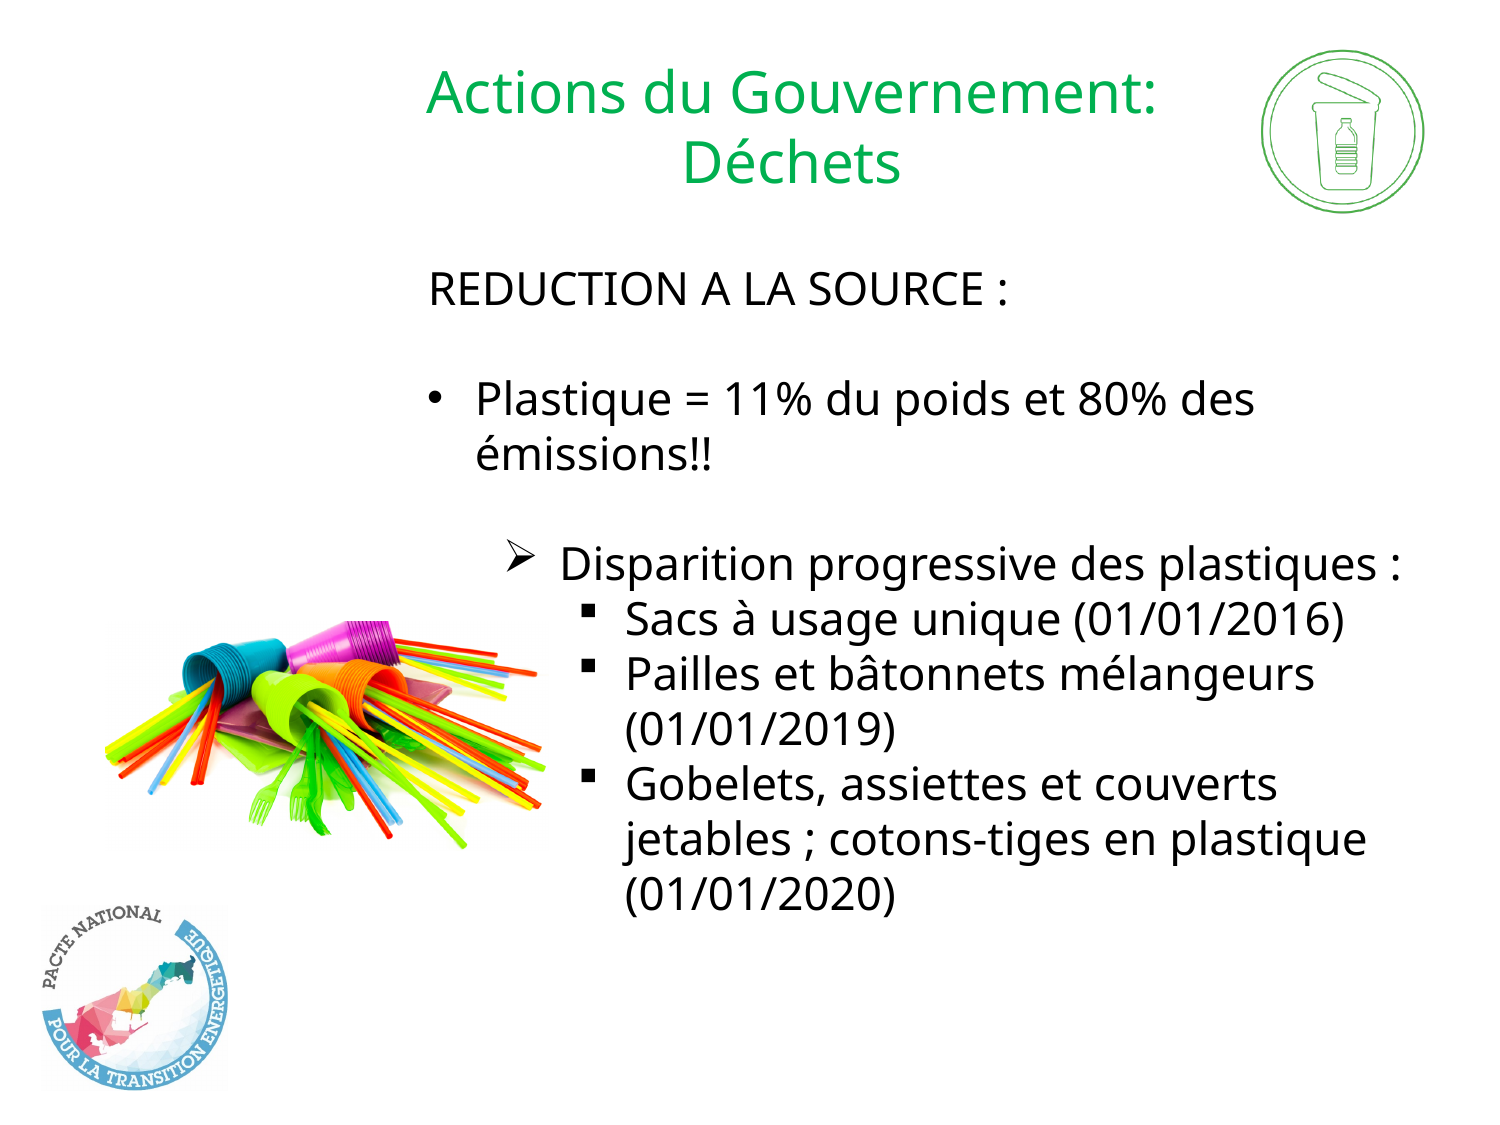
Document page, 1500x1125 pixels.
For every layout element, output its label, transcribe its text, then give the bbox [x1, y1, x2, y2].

picture [105, 621, 549, 851]
text_box Actions du Gouvernement: Déchets [327, 89, 1252, 161]
picture [1257, 42, 1429, 221]
picture [41, 905, 228, 1091]
text_box REDUCTION A LA SOURCE : Plastique = 11% du poids et 80% des émissions!! Disparition progressive des plastiques : Sacs à usage unique (01/01/2016) Pailles et bâtonnets mélangeurs (01/01/2019) Gobelets, assiettes et couverts jetables ; cotons-tiges en plastique (01/01/2020) [413, 252, 1471, 982]
